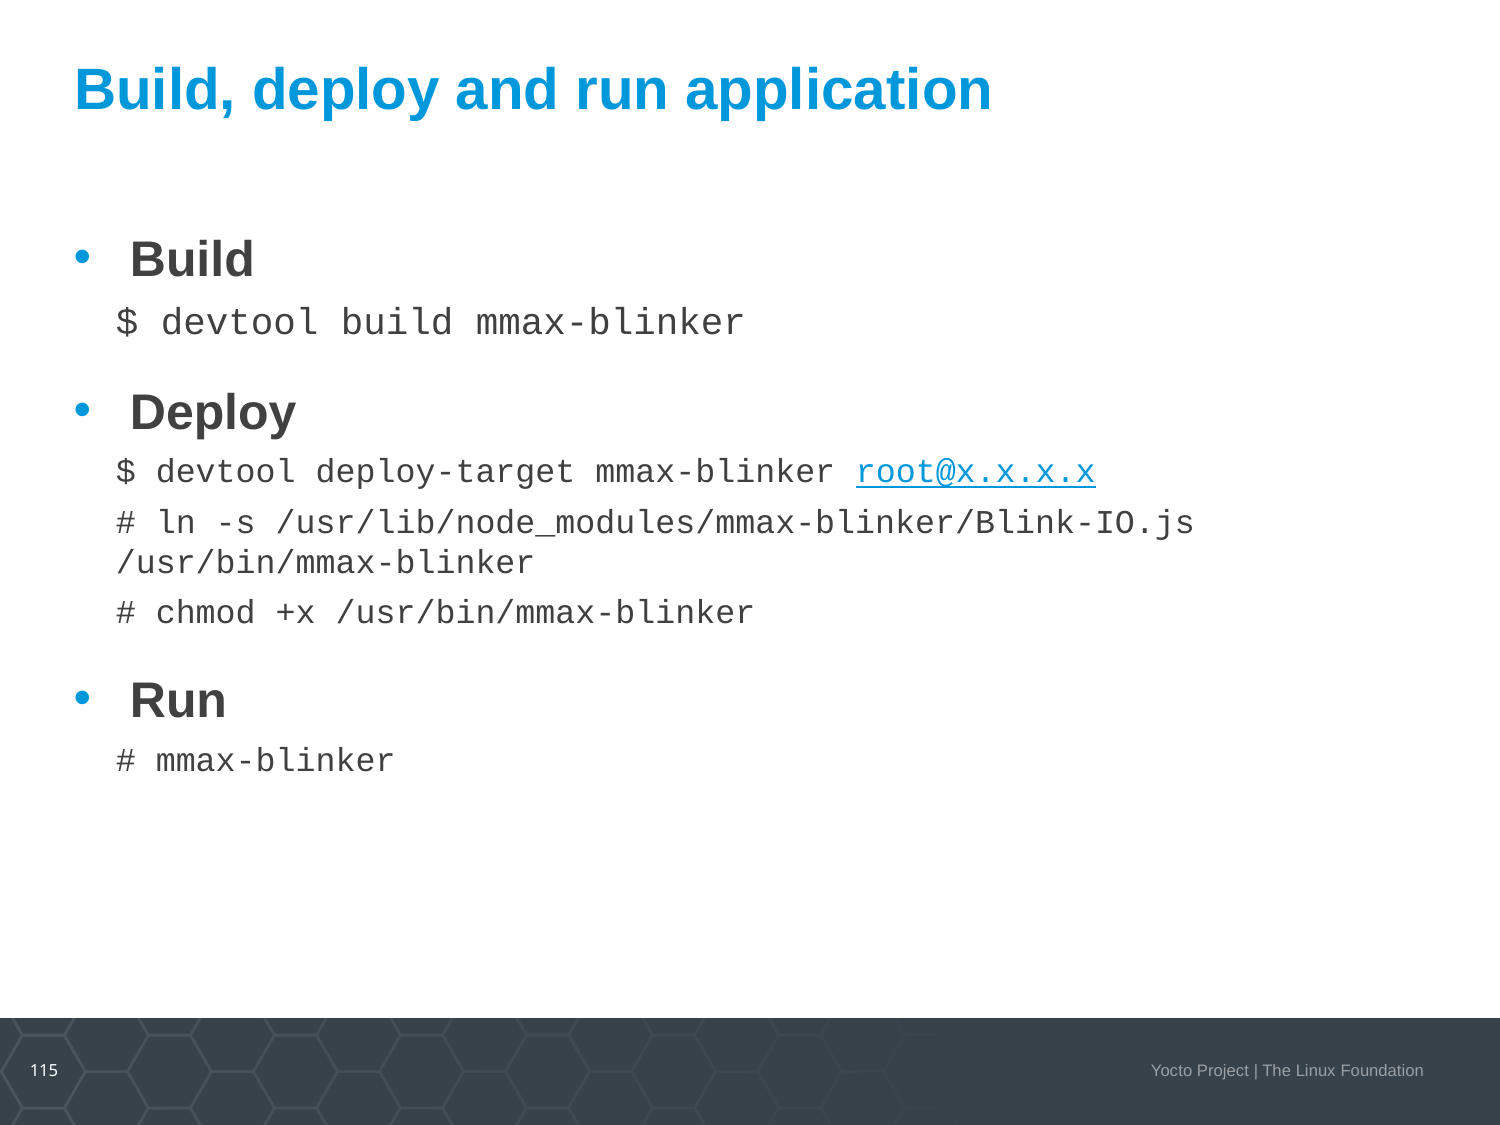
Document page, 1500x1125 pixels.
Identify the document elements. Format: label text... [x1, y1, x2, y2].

title Build, deploy and run application [74, 67, 1425, 213]
list Build $ devtool build mmax-blinker Deploy $ devtool deploy-target mmax-blinker root@x.x.x.x # ln -s /usr/lib/node_modules/mmax-blinker/Blink-IO.js /usr/bin/mmax-blinker # chmod +x /usr/bin/mmax-blinker Run # mmax-blinker [73, 226, 1425, 970]
picture [0, 0, 1500, 1125]
